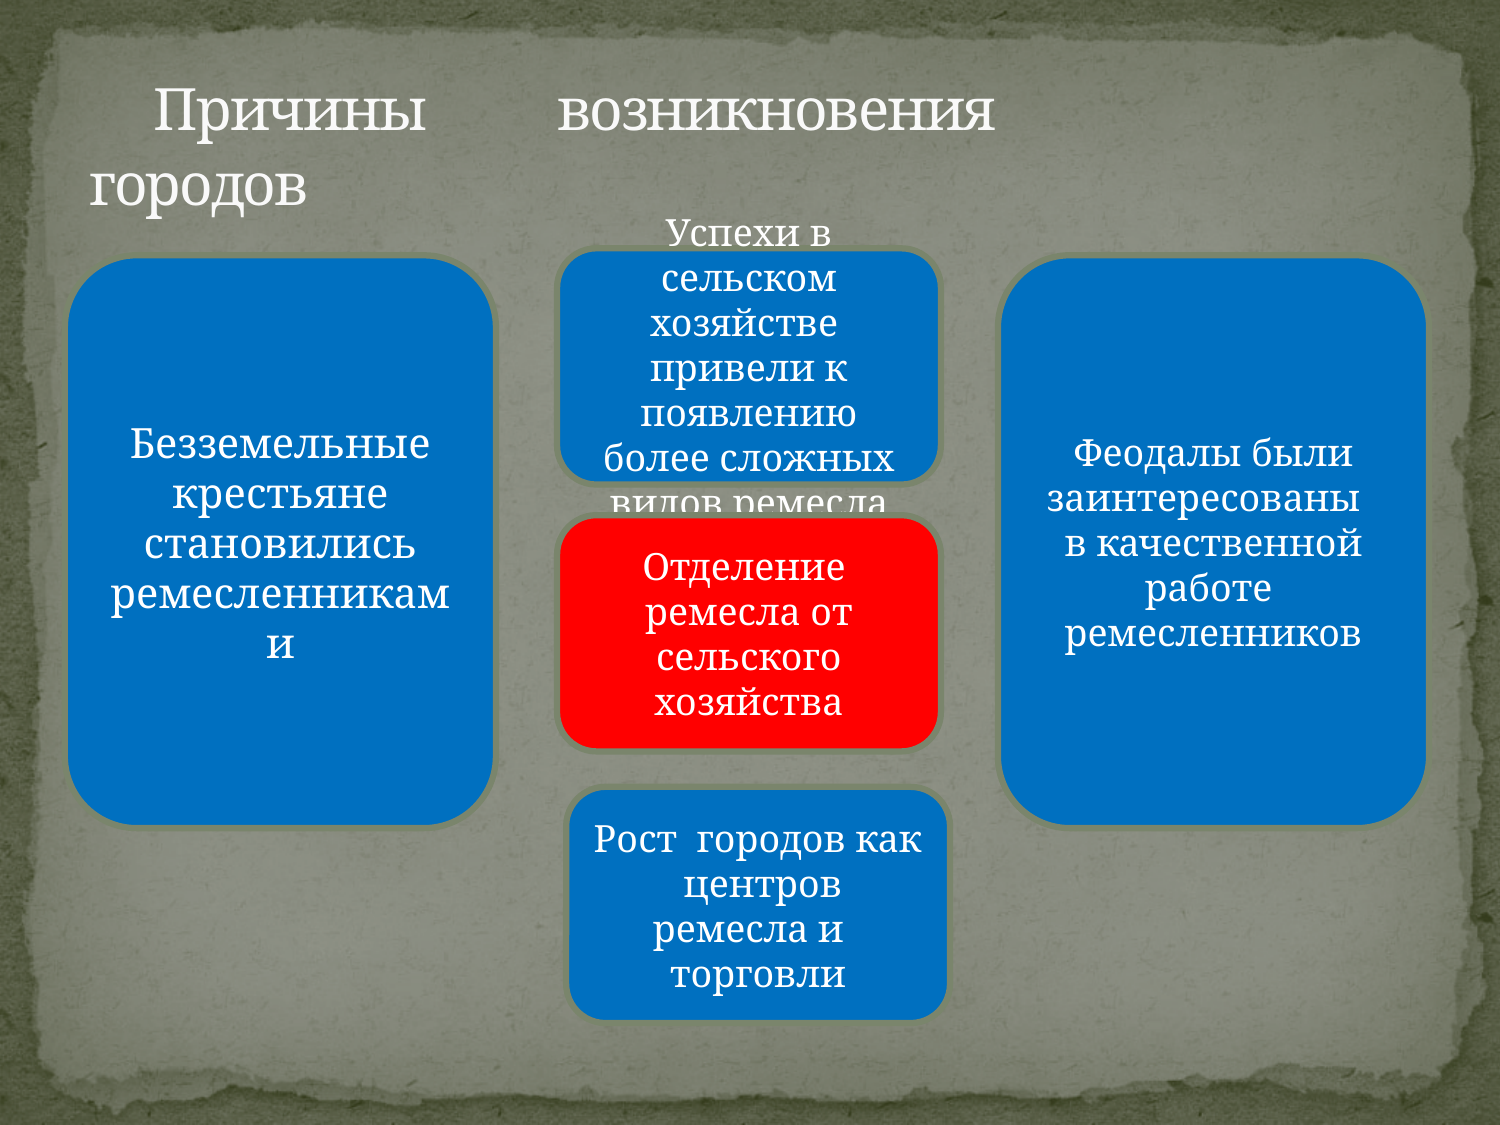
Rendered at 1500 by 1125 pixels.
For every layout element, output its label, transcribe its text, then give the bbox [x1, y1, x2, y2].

text_box Успехи в сельском хозяйстве привели к появлению более сложных видов ремесла [553, 245, 945, 488]
text_box Феодалы были заинтересованы в качественной работе ремесленников [994, 252, 1433, 832]
text_box Отделение ремесла от сельского хозяйства [553, 512, 945, 755]
text_box Рост городов как центров ремесла и торговли [562, 783, 954, 1027]
text_box Безземельные крестьяне становились ремесленниками [61, 252, 500, 832]
title Причины возникновения городов [74, 24, 1425, 225]
